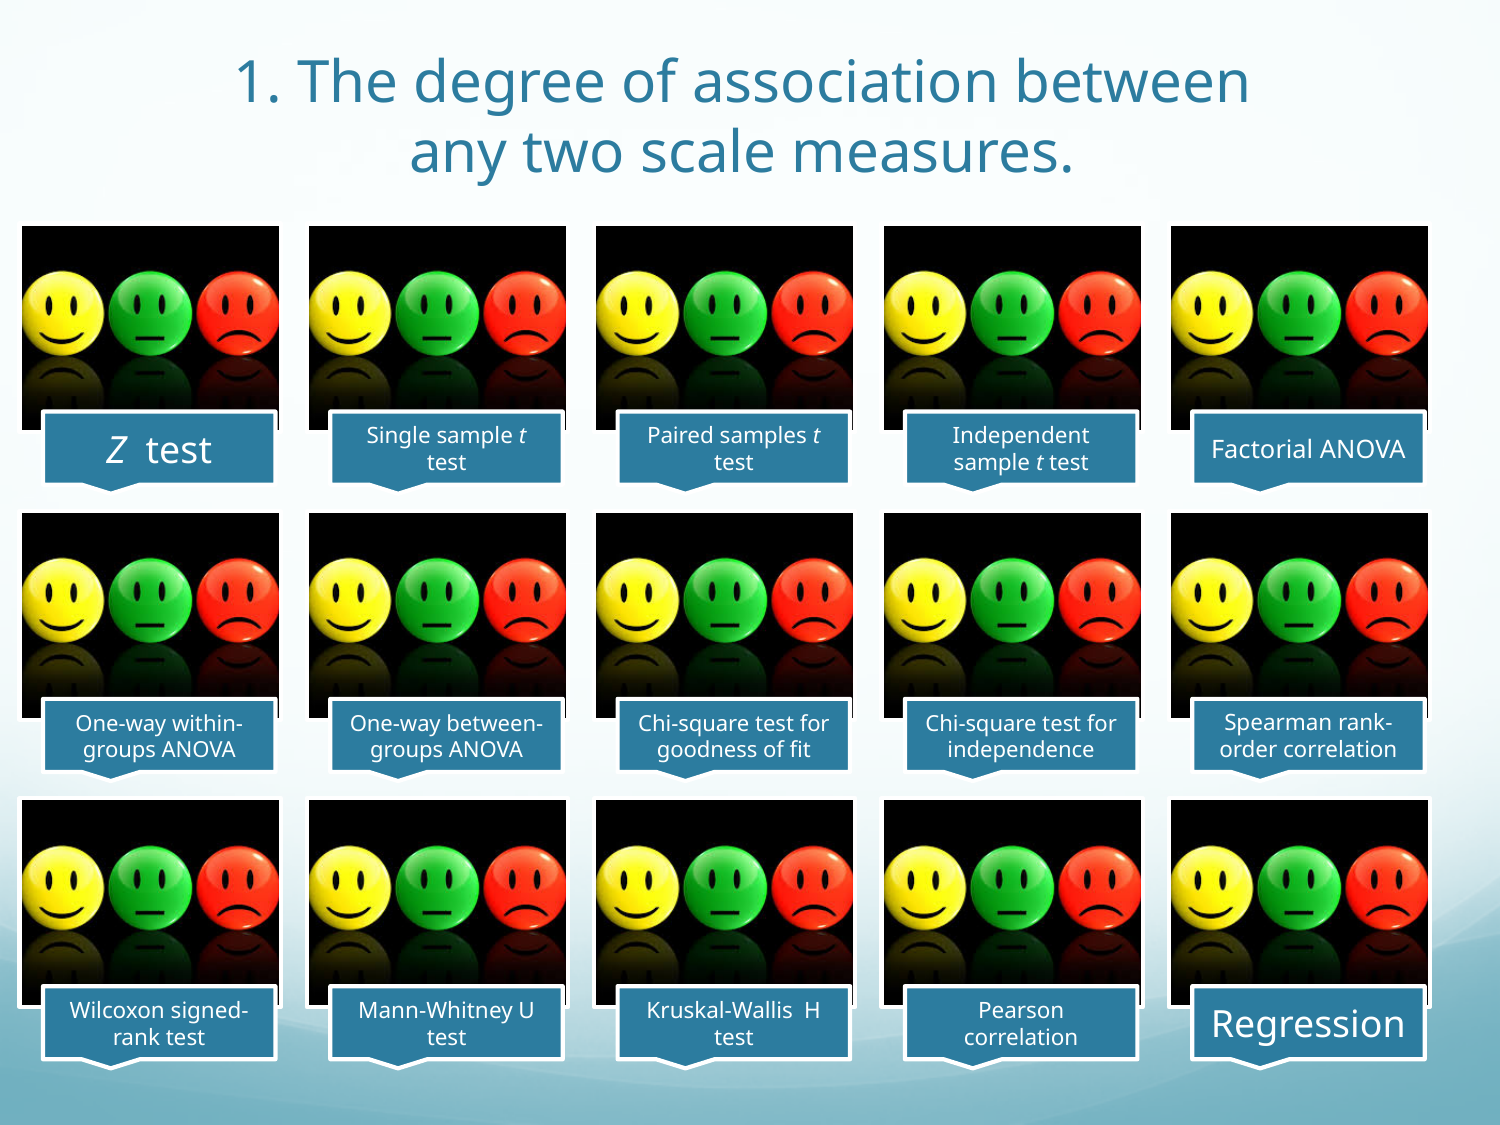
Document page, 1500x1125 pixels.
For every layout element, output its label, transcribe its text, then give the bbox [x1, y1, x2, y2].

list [18, 222, 1431, 1101]
title 1. The degree of association between any two scale measures. [90, 0, 1410, 192]
